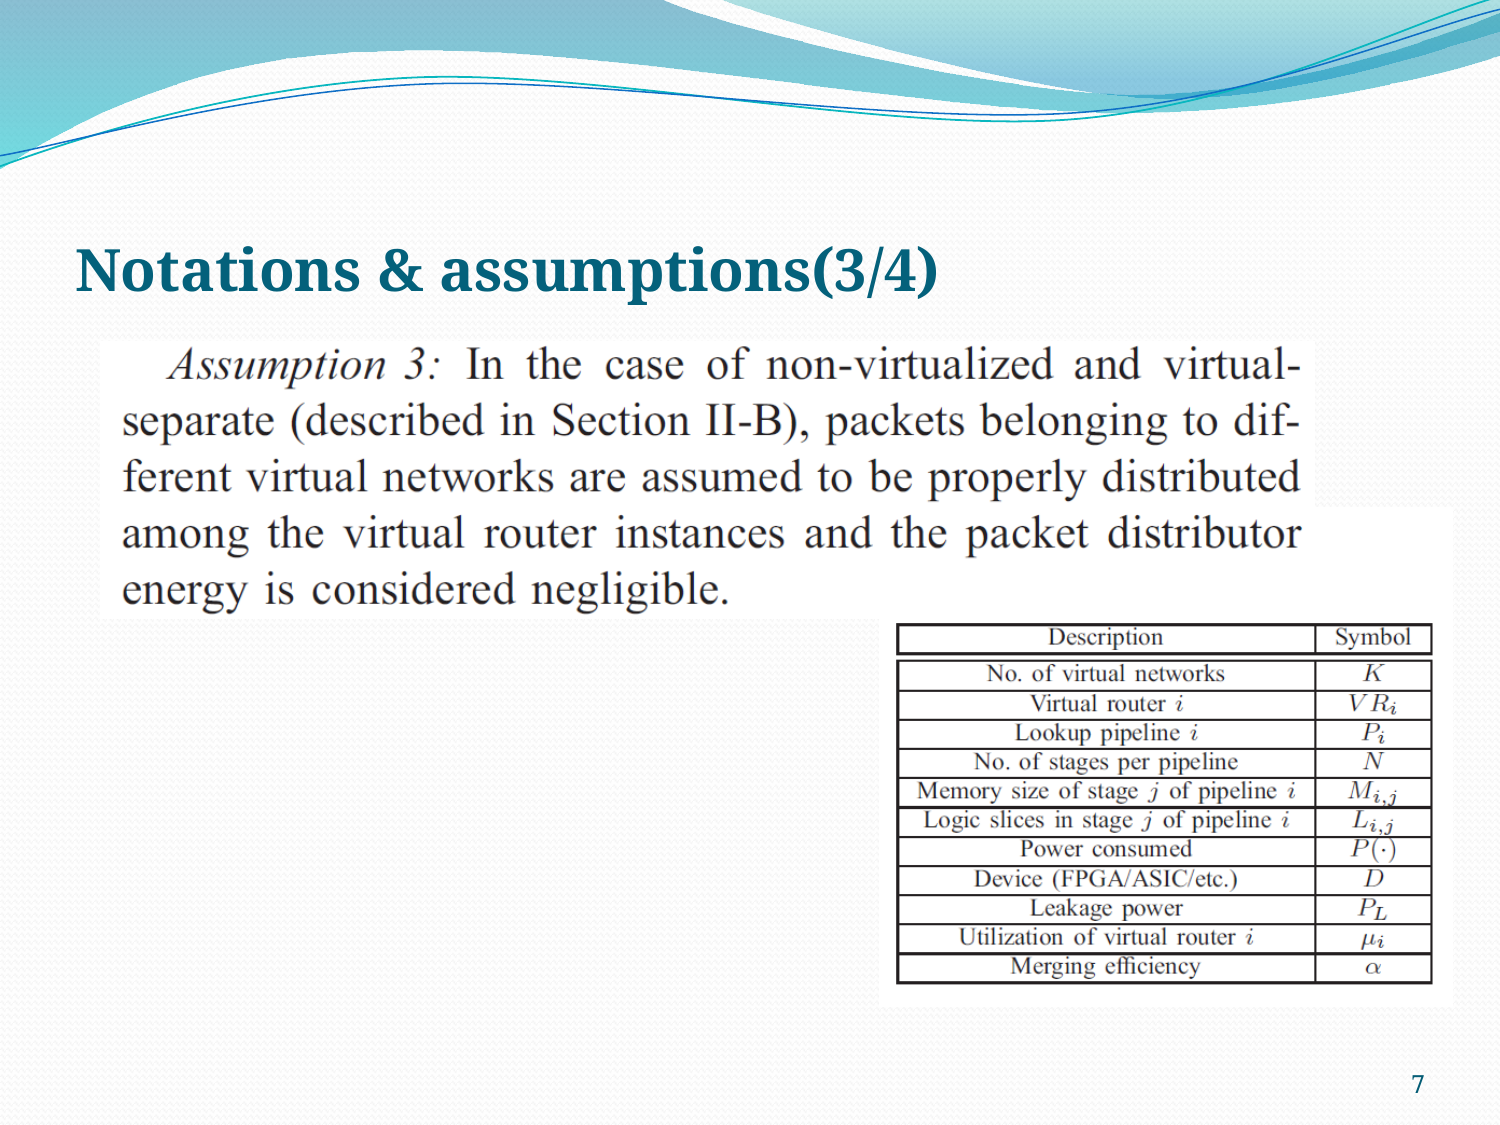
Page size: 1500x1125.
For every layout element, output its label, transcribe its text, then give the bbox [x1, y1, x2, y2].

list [879, 507, 1453, 1007]
title Notations & assumptions(3/4) [75, 115, 1425, 303]
slide_number 7 [1299, 1042, 1425, 1103]
picture [100, 341, 1315, 620]
